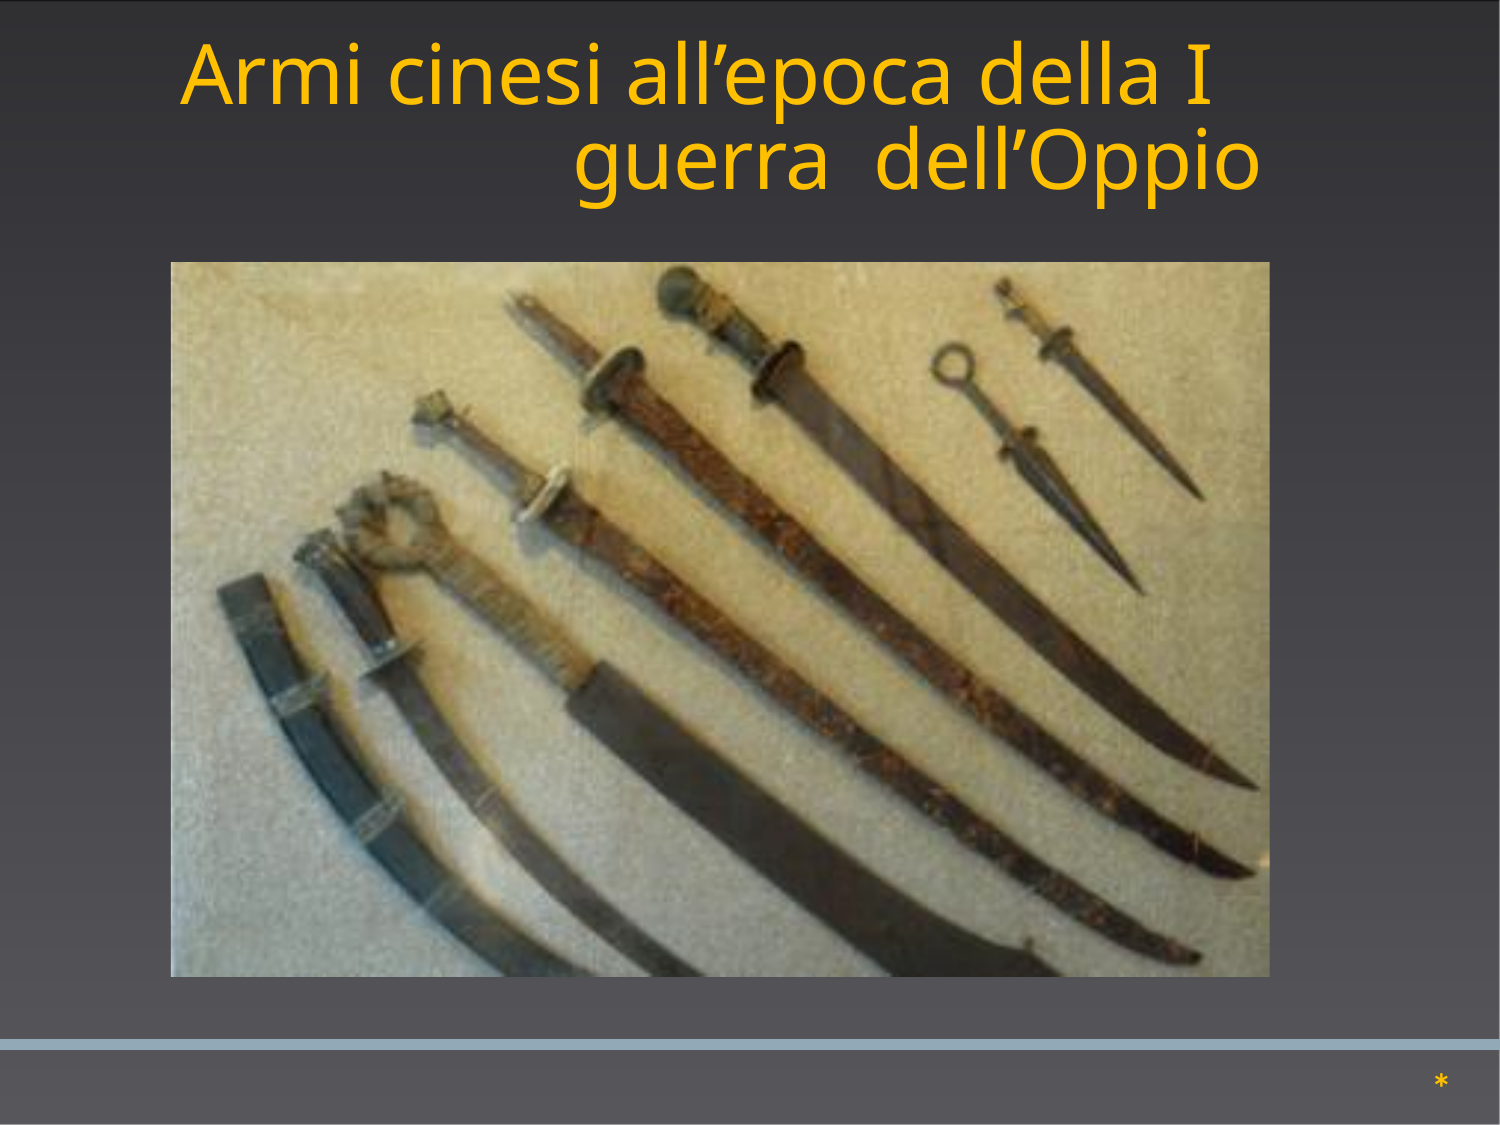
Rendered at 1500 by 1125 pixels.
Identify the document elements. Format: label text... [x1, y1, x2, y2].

title Armi cinesi all’epoca della I guerra dell’Oppio [109, 0, 1337, 225]
text_box [170, 262, 1270, 977]
picture [0, 0, 1500, 1039]
picture [0, 1050, 1500, 1125]
text_box * [1428, 1070, 1454, 1113]
